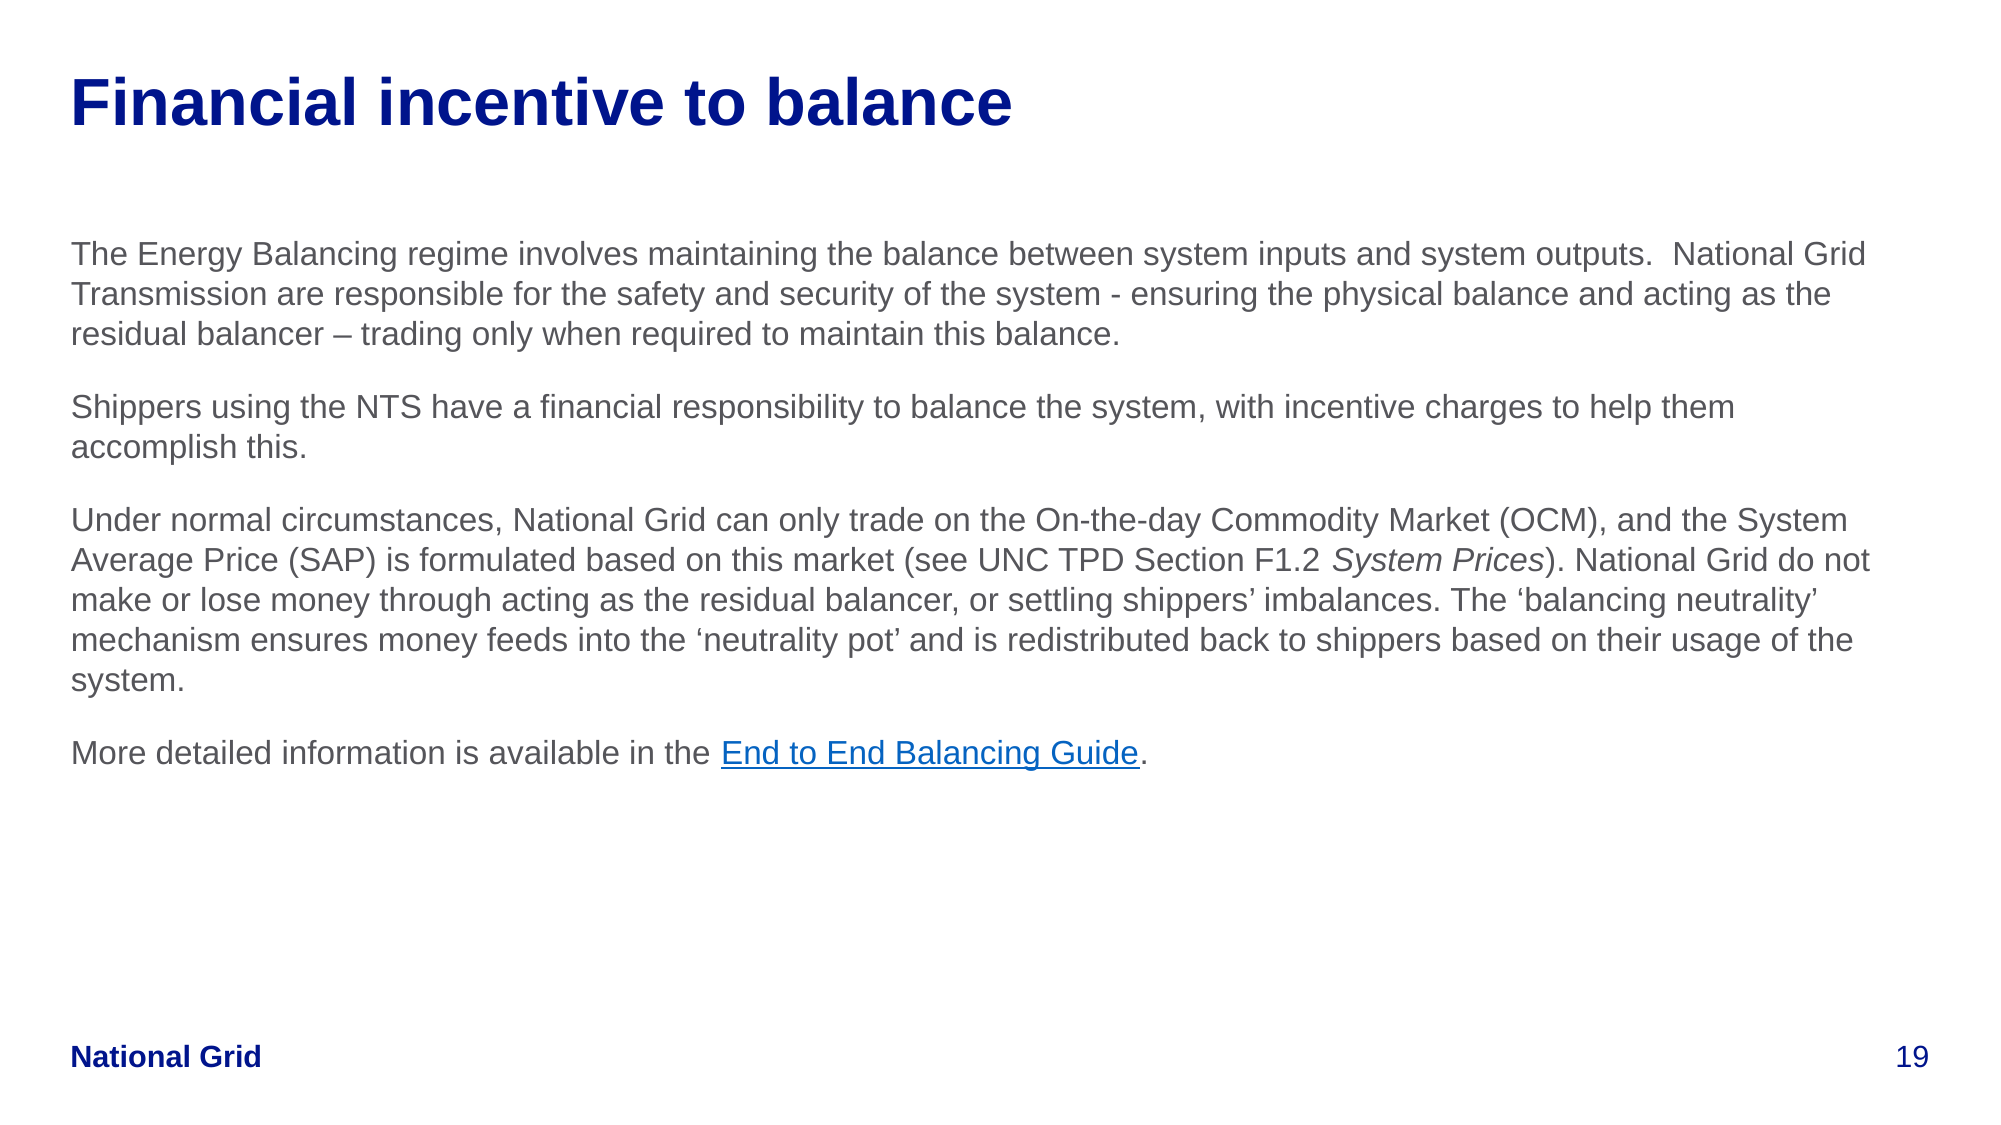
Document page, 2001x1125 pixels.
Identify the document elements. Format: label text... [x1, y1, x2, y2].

title Financial incentive to balance [70, 58, 1284, 153]
list The Energy Balancing regime involves maintaining the balance between system inputs and system outputs. National Grid Transmission are responsible for the safety and security of the system - ensuring the physical balance and acting as the residual balancer – trading only when required to maintain this balance. Shippers using the NTS have a financial responsibility to balance the system, with incentive charges to help them accomplish this. Under normal circumstances, National Grid can only trade on the On-the-day Commodity Market (OCM), and the System Average Price (SAP) is formulated based on this market (see UNC TPD Section F1.2 System Prices). National Grid do not make or lose money through acting as the residual balancer, or settling shippers’ imbalances. The ‘balancing neutrality’ mechanism ensures money feeds into the ‘neutrality pot’ and is redistributed back to shippers based on their usage of the system. More detailed information is available in the End to End Balancing Guide. [70, 232, 1903, 852]
